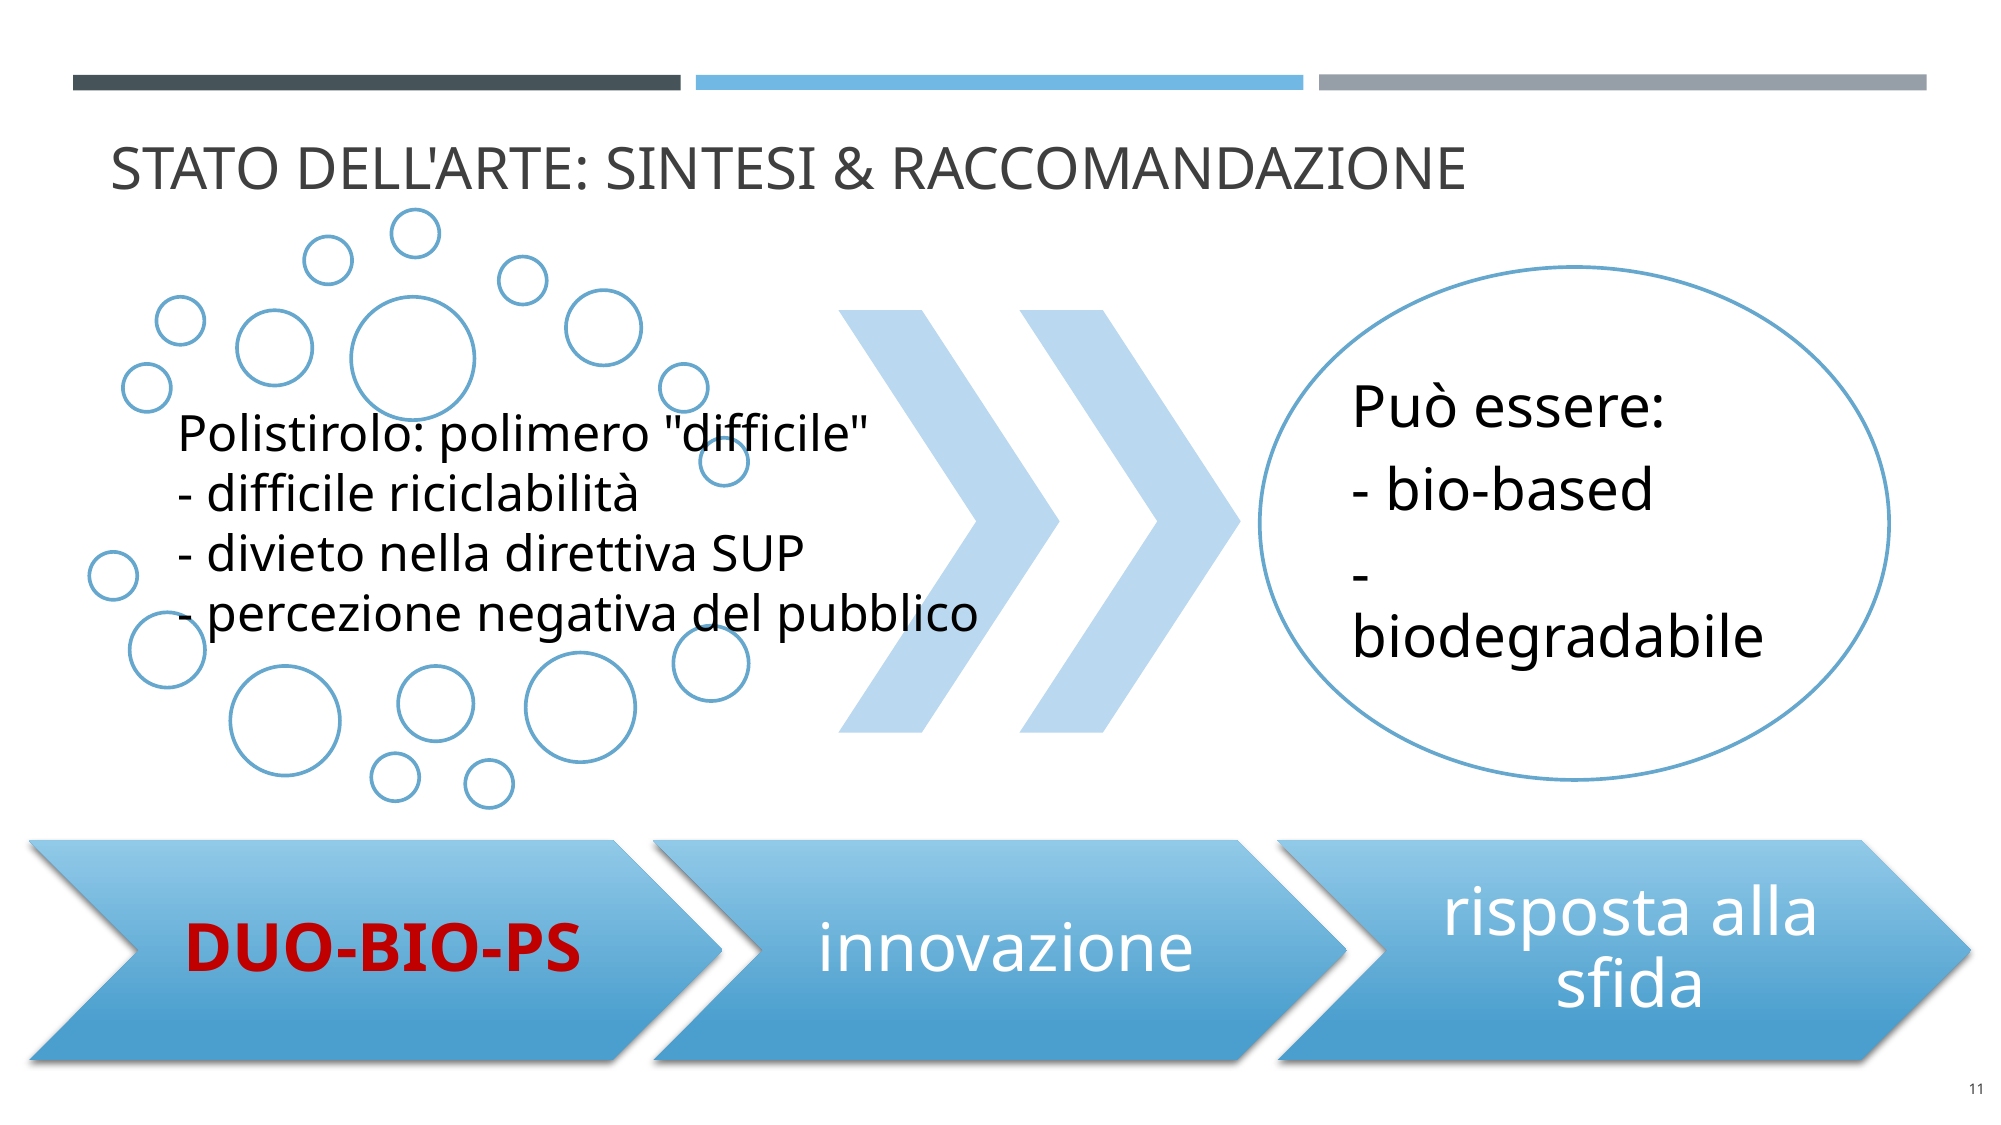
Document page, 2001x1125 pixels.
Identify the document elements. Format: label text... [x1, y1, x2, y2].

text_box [89, 209, 1890, 809]
title STATO DELL'ARTE: SINTESI & RACCOMANDAZIONE [95, 115, 1905, 210]
slide_number ‹#› [1827, 1060, 2000, 1120]
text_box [28, 840, 1972, 1061]
